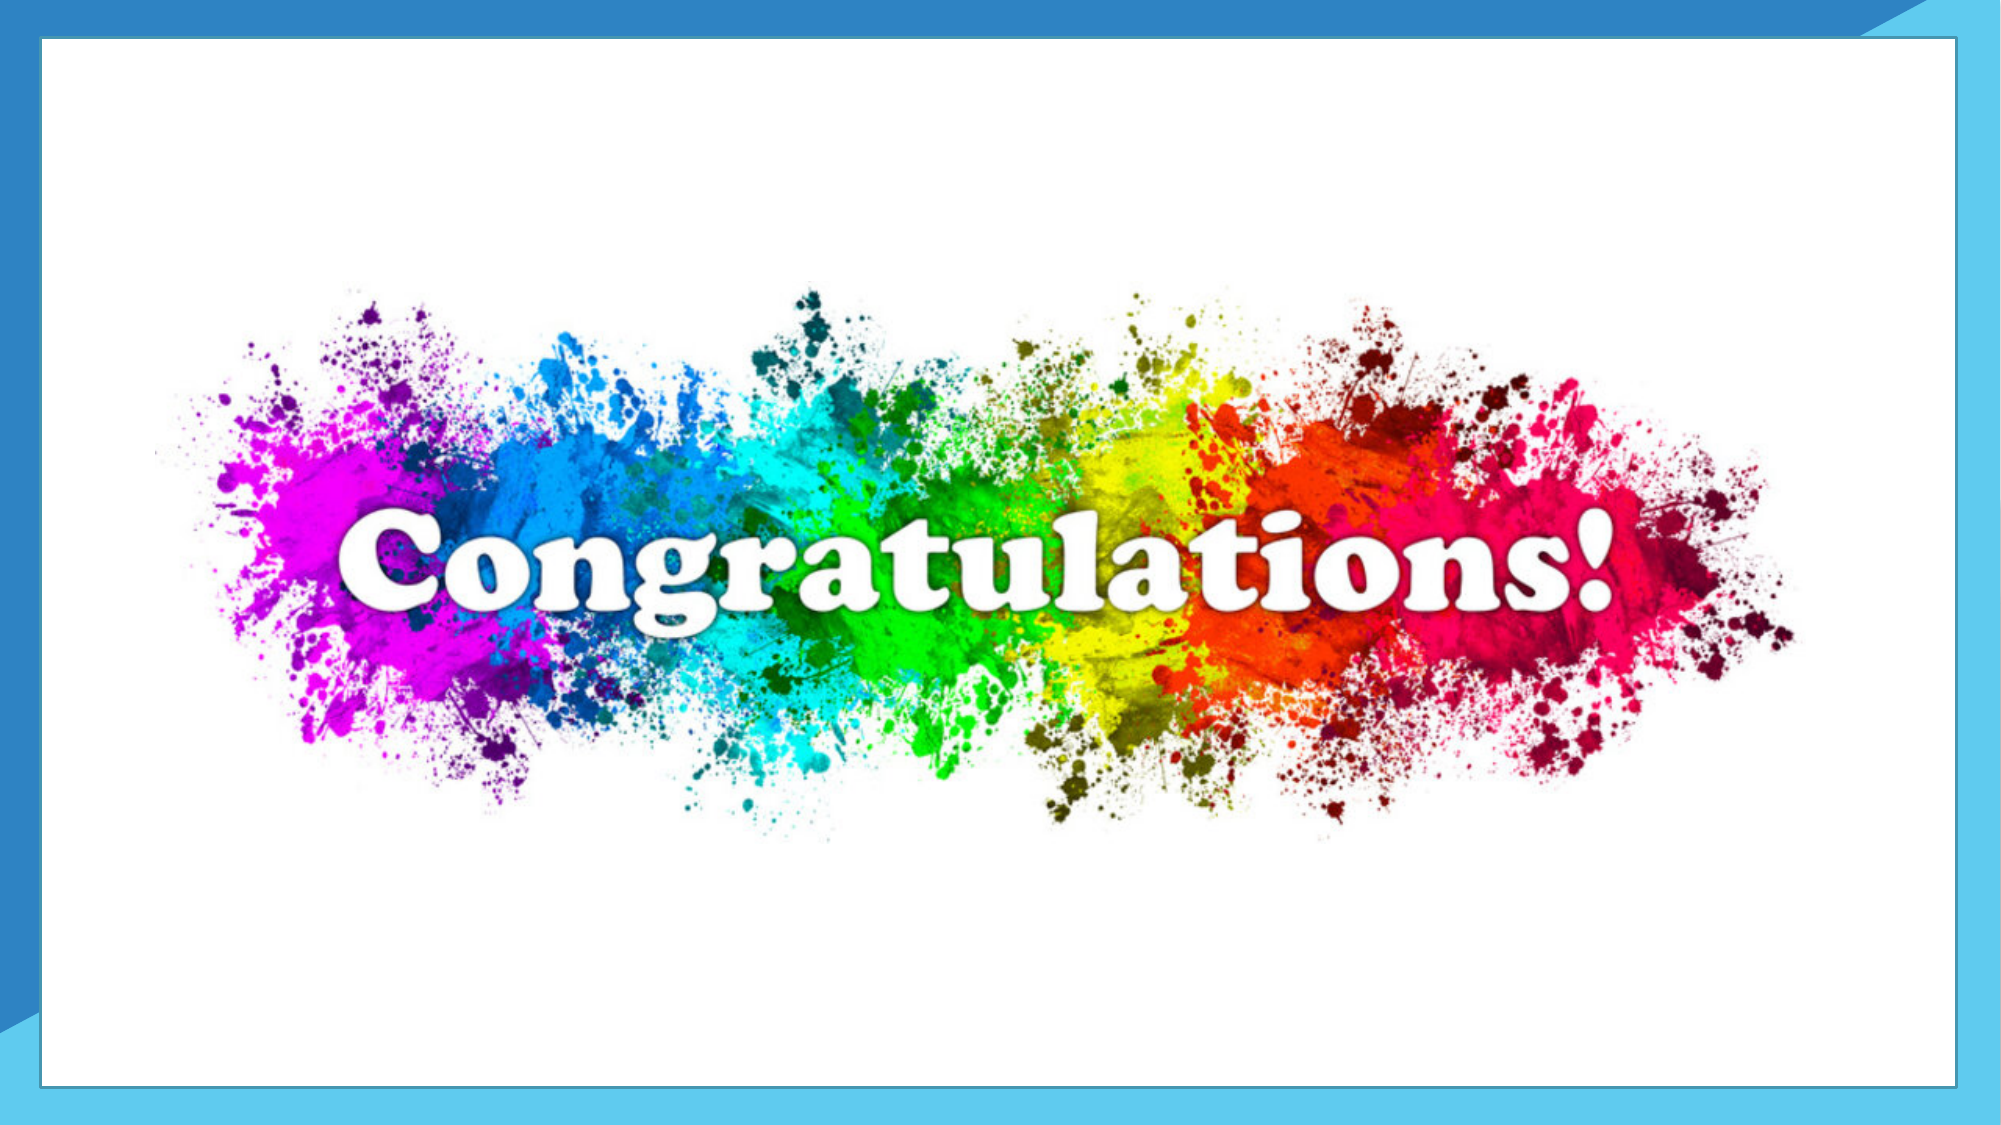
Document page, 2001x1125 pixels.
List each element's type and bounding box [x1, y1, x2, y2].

picture [154, 280, 1846, 845]
